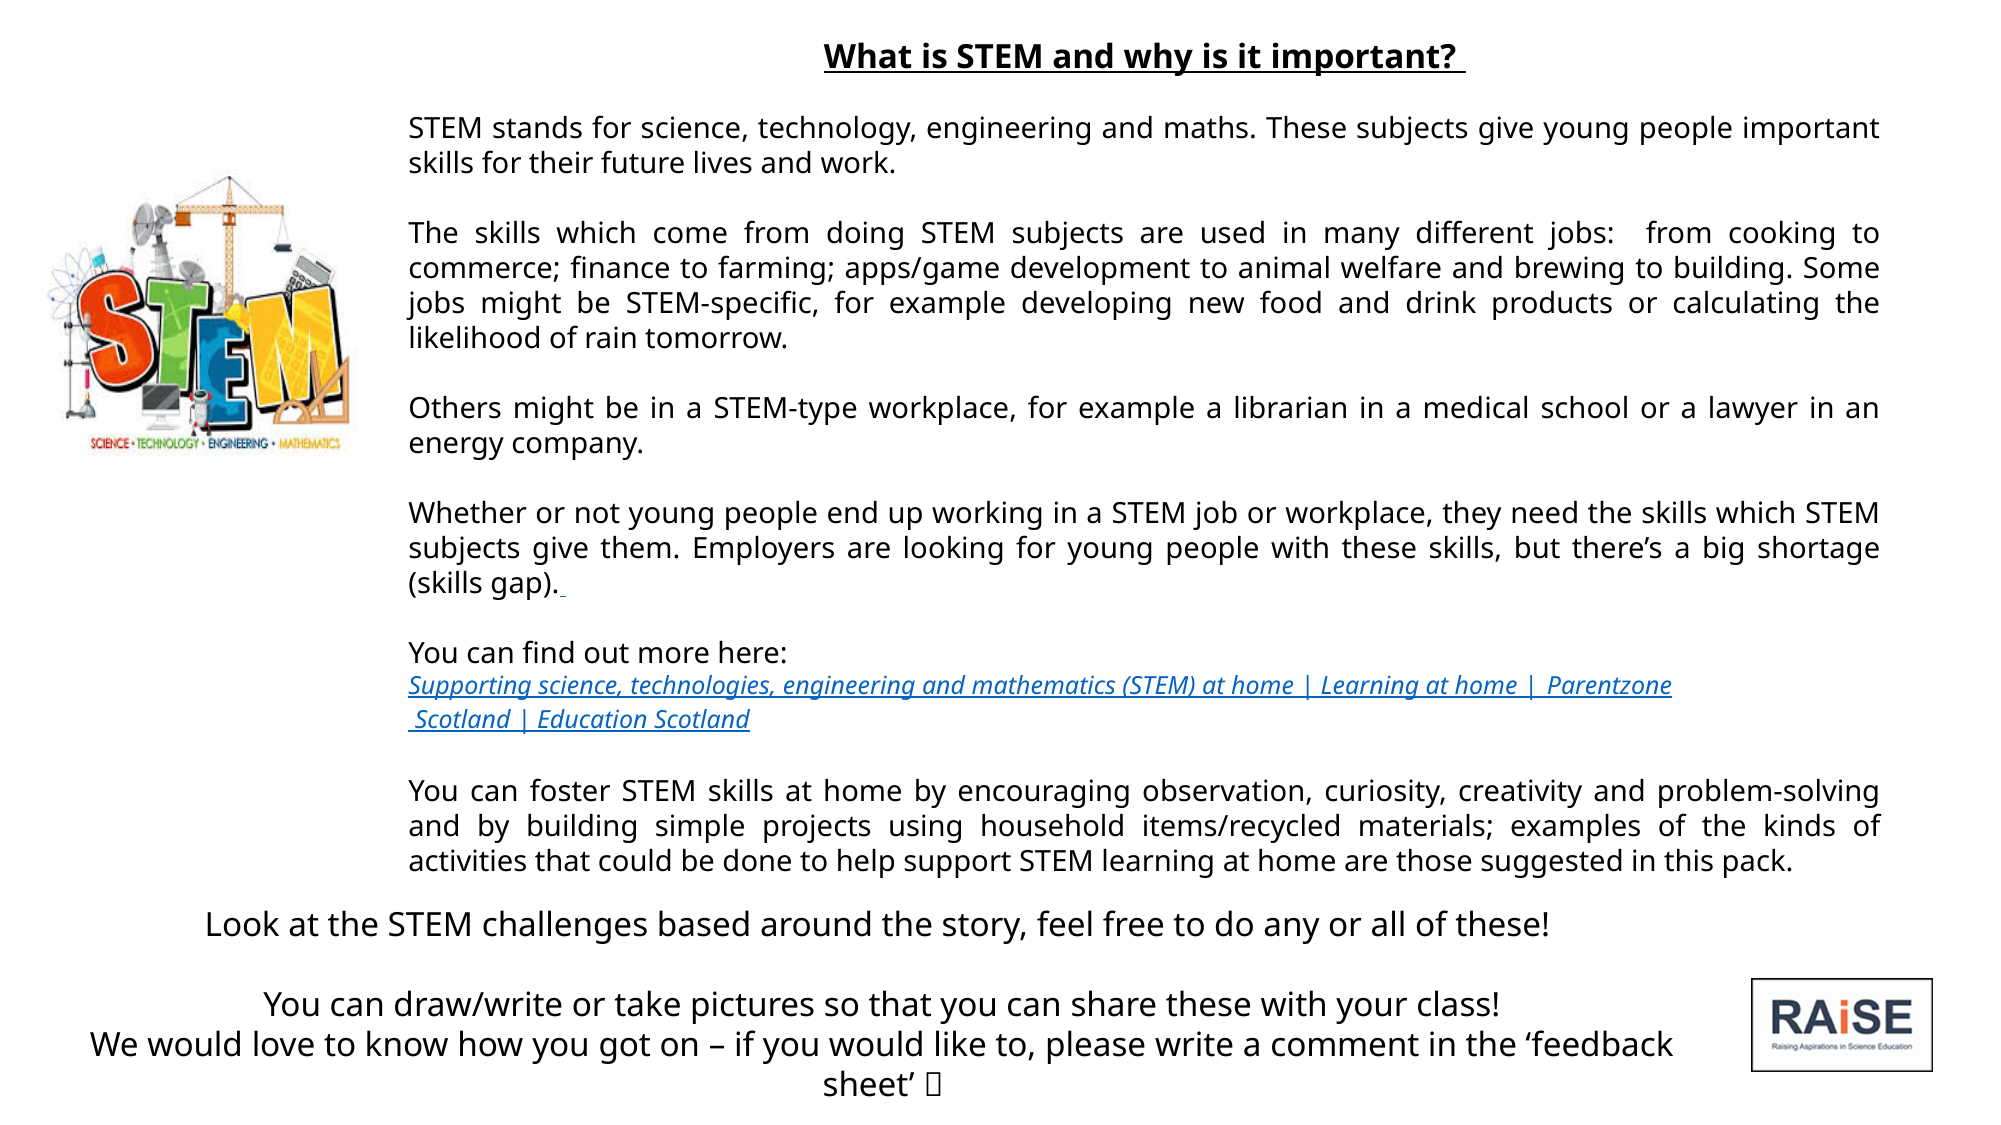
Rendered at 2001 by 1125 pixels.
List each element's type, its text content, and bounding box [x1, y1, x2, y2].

text_box What is STEM and why is it important? STEM stands for science, technology, engineering and maths. These subjects give young people important skills for their future lives and work. The skills which come from doing STEM subjects are used in many different jobs: from cooking to commerce; finance to farming; apps/game development to animal welfare and brewing to building. Some jobs might be STEM-specific, for example developing new food and drink products or calculating the likelihood of rain tomorrow. Others might be in a STEM-type workplace, for example a librarian in a medical school or a lawyer in an energy company. Whether or not young people end up working in a STEM job or workplace, they need the skills which STEM subjects give them. Employers are looking for young people with these skills, but there’s a big shortage (skills gap). You can find out more here: Supporting science, technologies, engineering and mathematics (STEM) at home | Learning at home | Parentzone Scotland | Education Scotland You can foster STEM skills at home by encouraging observation, curiosity, creativity and problem-solving and by building simple projects using household items/recycled materials; examples of the kinds of activities that could be done to help support STEM learning at home are those suggested in this pack. [393, 27, 1897, 885]
text_box Look at the STEM challenges based around the story, feel free to do any or all of these! You can draw/write or take pictures so that you can share these with your class! We would love to know how you got on – if you would like to, please write a comment in the ‘feedback sheet’  [40, 895, 1726, 1111]
picture [1751, 978, 1933, 1073]
picture [40, 169, 357, 456]
